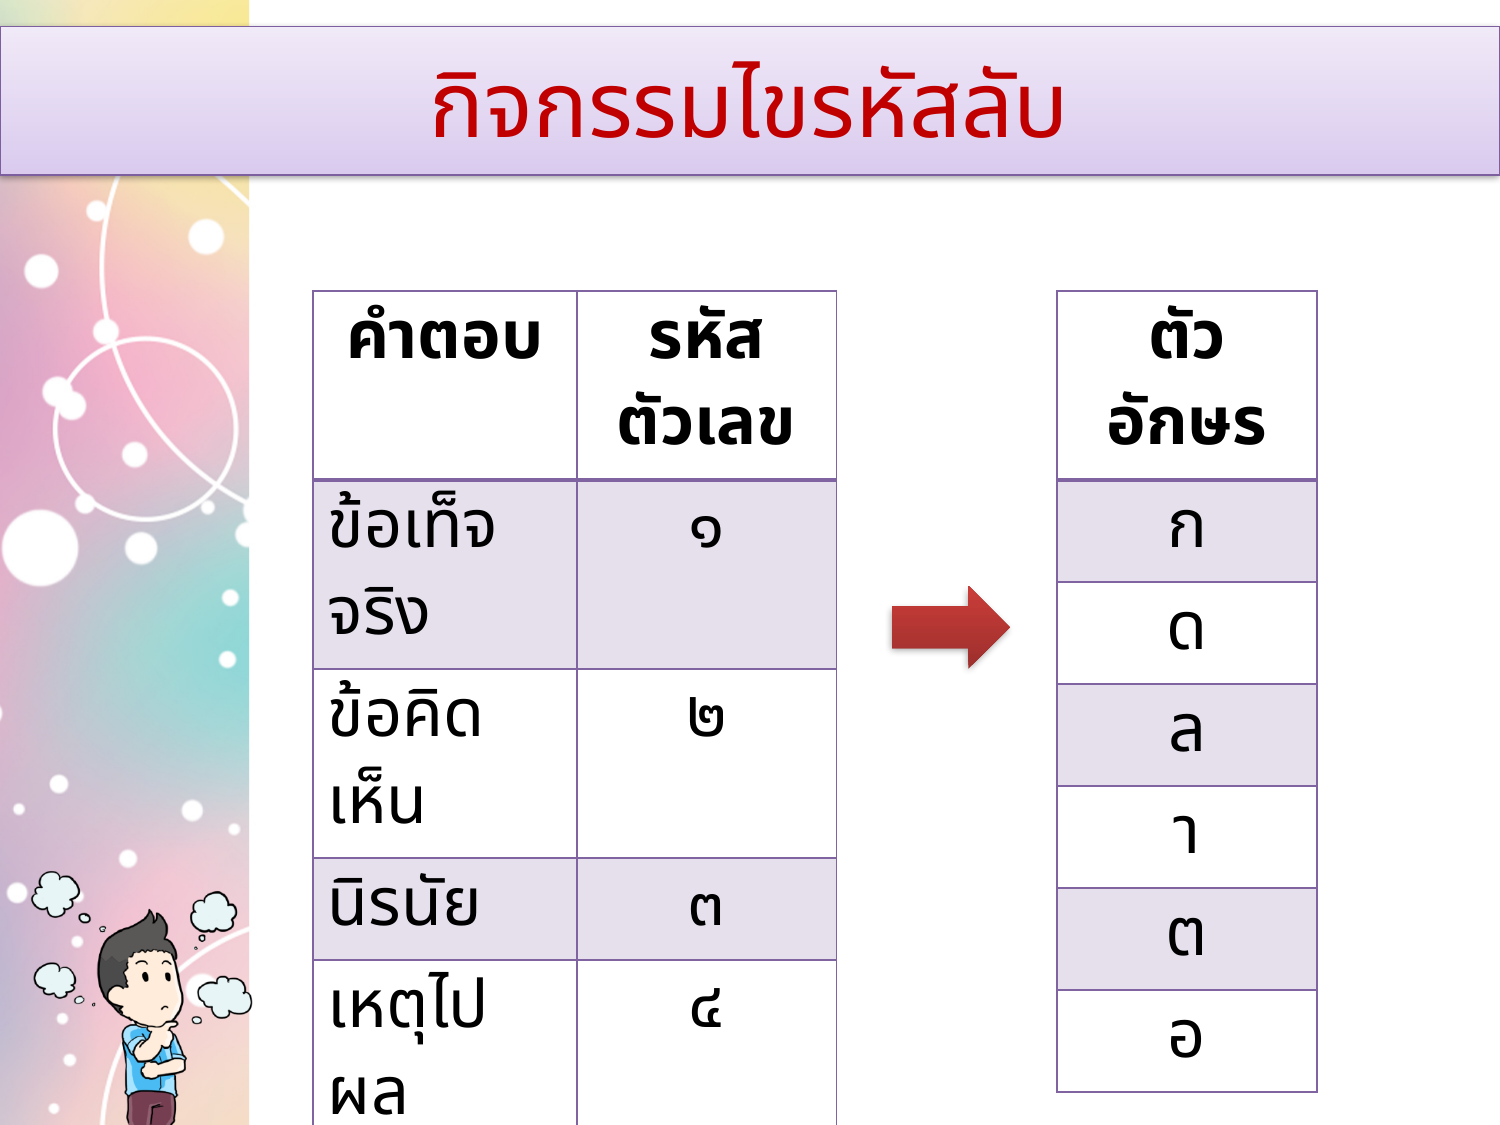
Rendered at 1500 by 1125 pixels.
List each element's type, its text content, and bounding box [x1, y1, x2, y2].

table_header ตัวอักษร [1058, 292, 1316, 478]
table_cell ข้อเท็จจริง [314, 482, 576, 668]
table_cell ล [1058, 685, 1316, 785]
table_cell ๔ [578, 961, 836, 1125]
table_cell ข้อคิดเห็น [314, 670, 576, 857]
table_cell า [1058, 787, 1316, 887]
table_cell ต [1058, 889, 1316, 989]
picture [0, 176, 1500, 1125]
table_cell ก [1058, 482, 1316, 581]
table_cell ๑ [578, 482, 836, 668]
text_box กิจกรรมไขรหัสลับ [0, 26, 1500, 176]
table_header รหัสตัวเลข [578, 292, 836, 478]
picture [0, 0, 1500, 26]
table_header คำตอบ [314, 292, 576, 478]
table_cell ด [1058, 583, 1316, 683]
table_cell อ [1058, 991, 1316, 1091]
table_cell ๓ [578, 859, 836, 959]
table_cell เหตุไปผล [314, 961, 576, 1125]
table_cell นิรนัย [314, 859, 576, 959]
text_box [891, 586, 1010, 669]
table_cell ๒ [578, 670, 836, 857]
